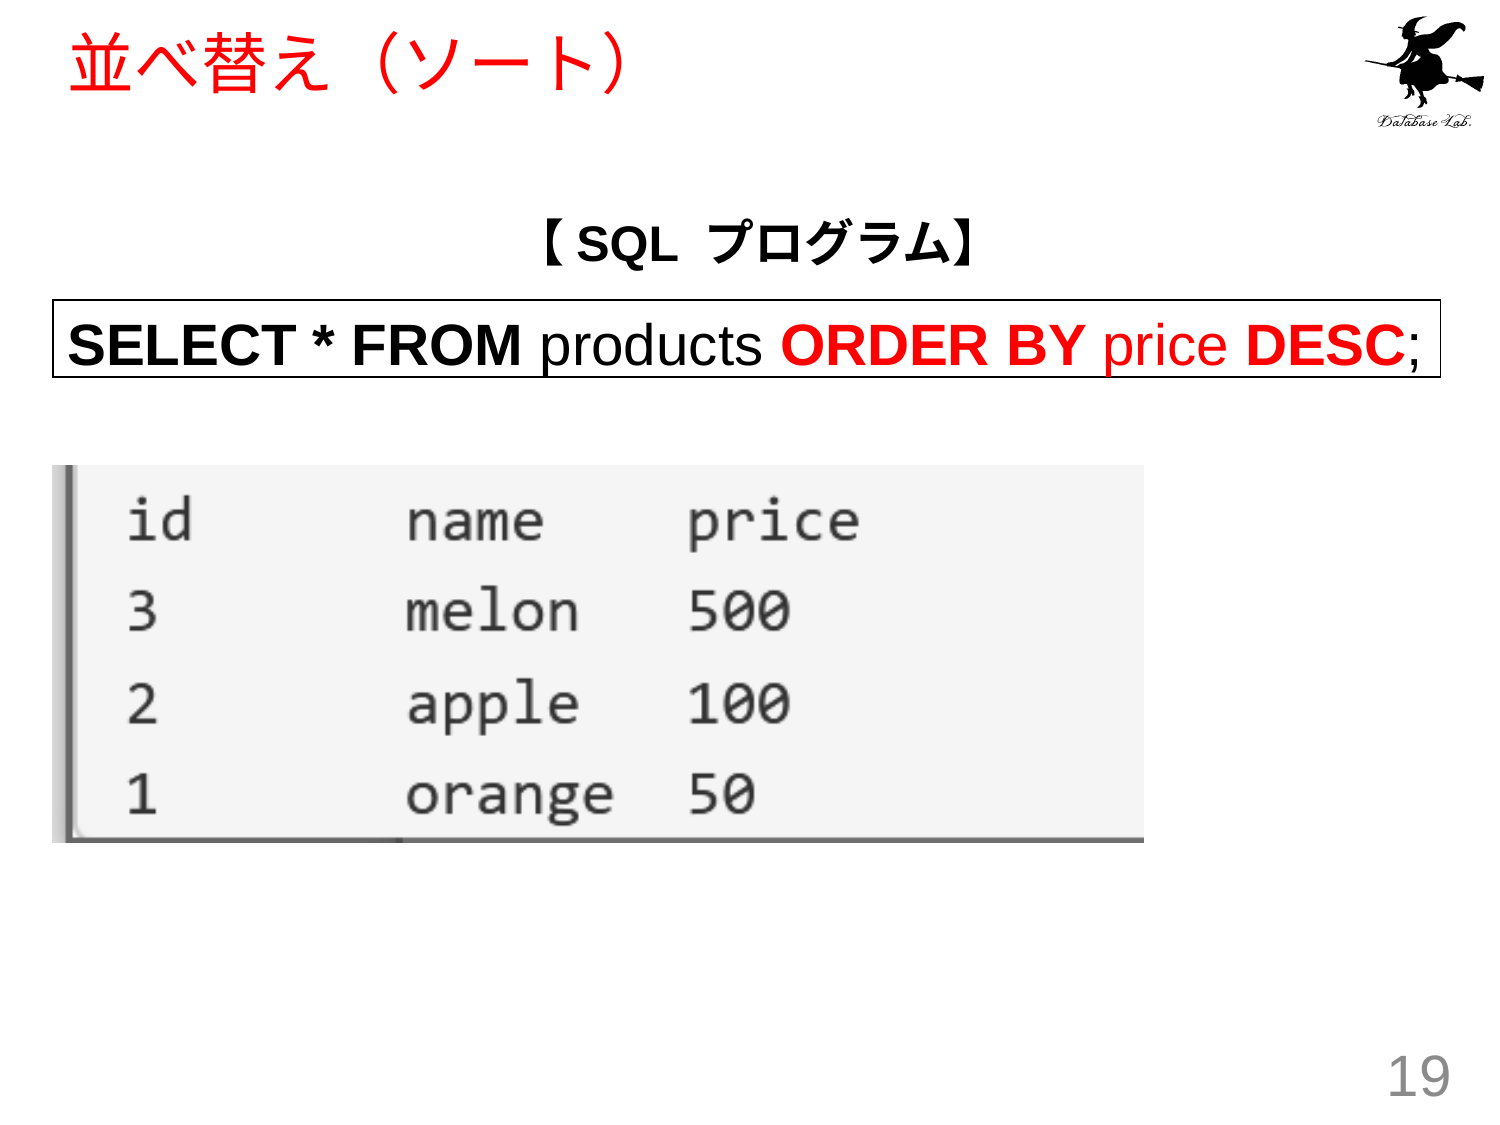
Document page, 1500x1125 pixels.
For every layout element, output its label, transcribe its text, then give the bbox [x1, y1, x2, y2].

slide_number 19 [1129, 1042, 1467, 1103]
text_box SELECT * FROM products ORDER BY price DESC; [52, 299, 1441, 377]
title 並べ替え（ソート） [52, 28, 1441, 106]
text_box 【SQL プログラム】 [499, 203, 994, 280]
picture [1362, 14, 1486, 130]
picture [52, 465, 1144, 843]
